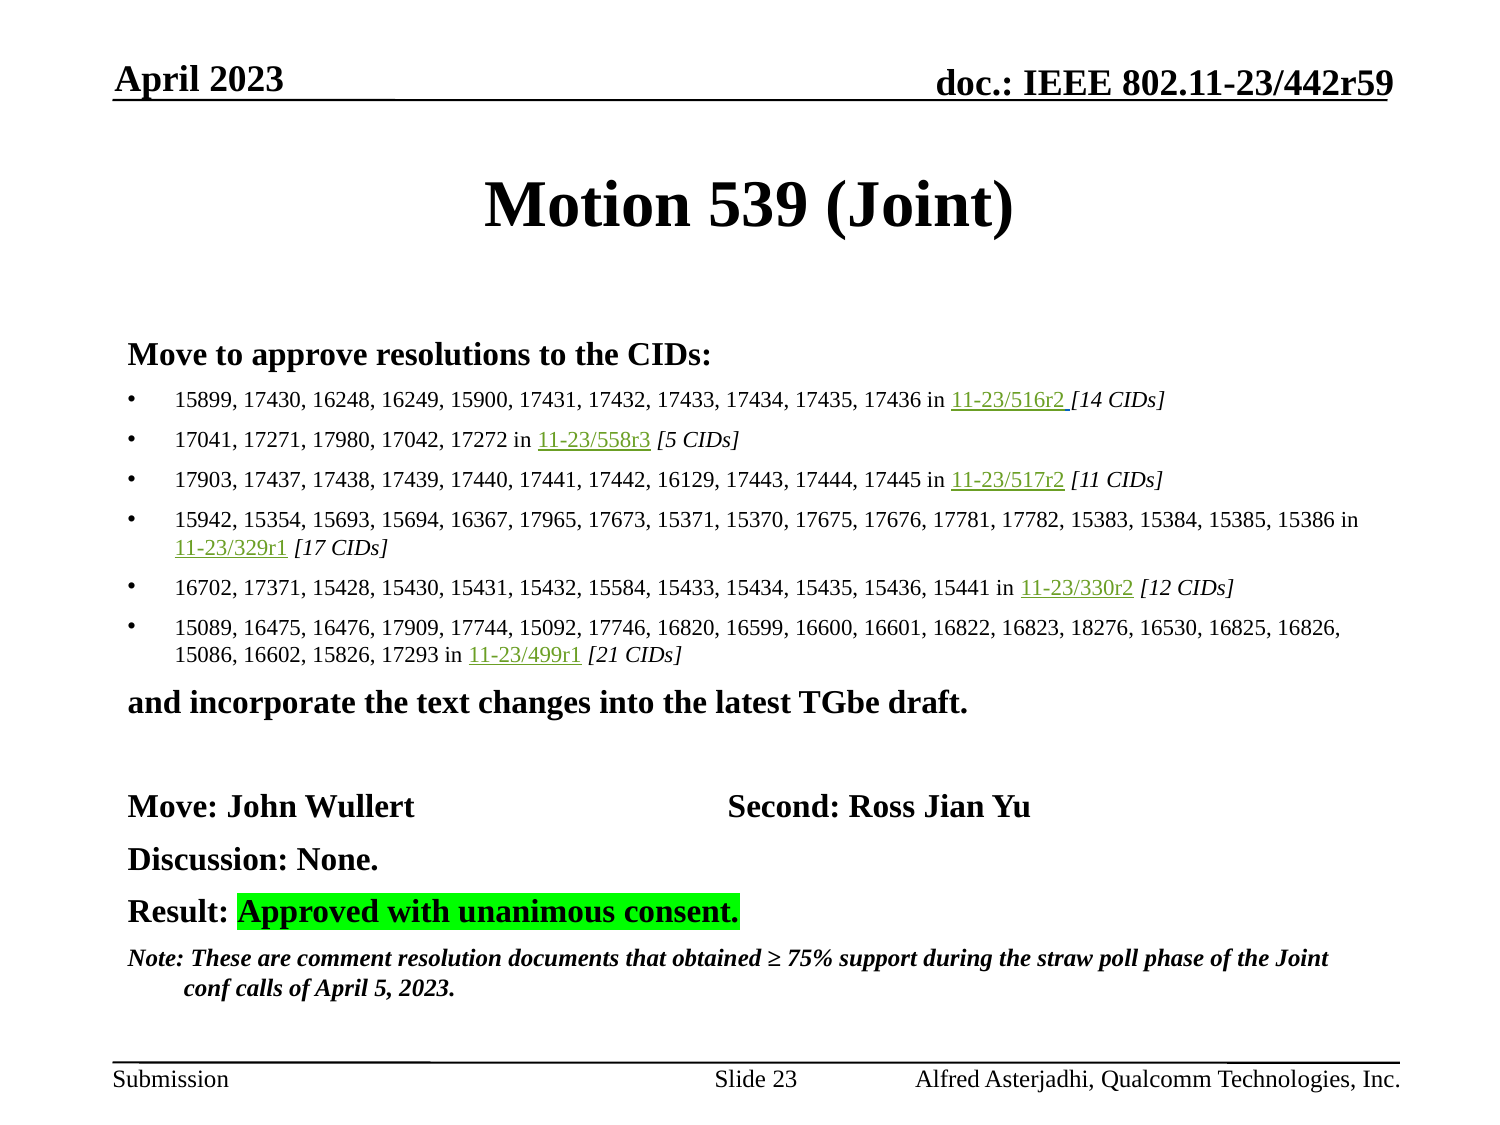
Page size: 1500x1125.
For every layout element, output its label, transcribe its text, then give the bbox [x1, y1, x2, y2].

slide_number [114, 54, 423, 100]
footer Alfred Asterjadhi, Qualcomm Technologies, Inc. [878, 1061, 1402, 1093]
list Move to approve resolutions to the CIDs: 15899, 17430, 16248, 16249, 15900, 17431, 17432, 17433, 17434, 17435, 17436 in 11-23/516r2 [14 CIDs] 17041, 17271, 17980, 17042, 17272 in 11-23/558r3 [5 CIDs] 17903, 17437, 17438, 17439, 17440, 17441, 17442, 16129, 17443, 17444, 17445 in 11-23/517r2 [11 CIDs] 15942, 15354, 15693, 15694, 16367, 17965, 17673, 15371, 15370, 17675, 17676, 17781, 17782, 15383, 15384, 15385, 15386 in 11-23/329r1 [17 CIDs] 16702, 17371, 15428, 15430, 15431, 15432, 15584, 15433, 15434, 15435, 15436, 15441 in 11-23/330r2 [12 CIDs] 15089, 16475, 16476, 17909, 17744, 15092, 17746, 16820, 16599, 16600, 16601, 16822, 16823, 18276, 16530, 16825, 16826, 15086, 16602, 15826, 17293 in 11-23/499r1 [21 CIDs] and incorporate the text changes into the latest TGbe draft. Move: John Wullert Second: Ross Jian Yu Discussion: None. Result: Approved with unanimous consent. Note: These are comment resolution documents that obtained ≥ 75% support during the straw poll phase of the Joint conf calls of April 5, 2023. [112, 324, 1388, 1063]
slide_number Slide 23 [712, 1061, 800, 1123]
title Motion 539 (Joint) [112, 112, 1388, 288]
